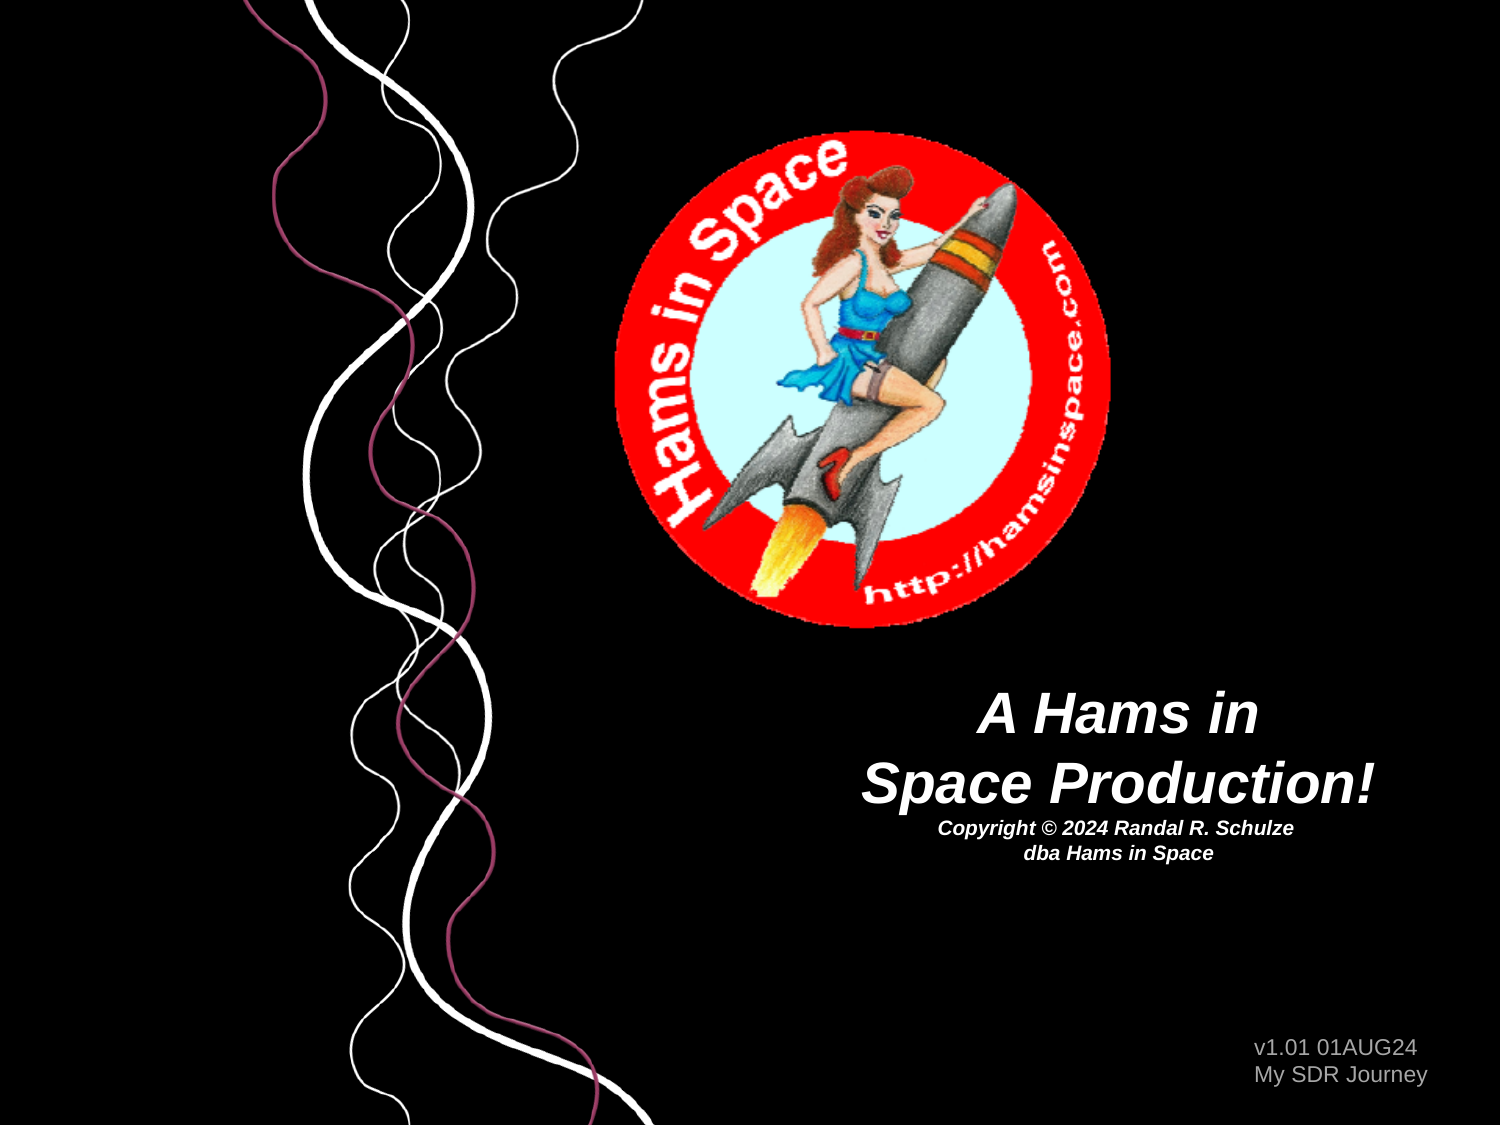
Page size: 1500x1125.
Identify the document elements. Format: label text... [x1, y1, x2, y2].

picture [0, 0, 1500, 1125]
title A Hams in Space Production! Copyright © 2024 Randal R. Schulze dba Hams in Space [787, 667, 1450, 838]
text_box v1.01 01AUG24 My SDR Journey [1239, 1024, 1443, 1095]
